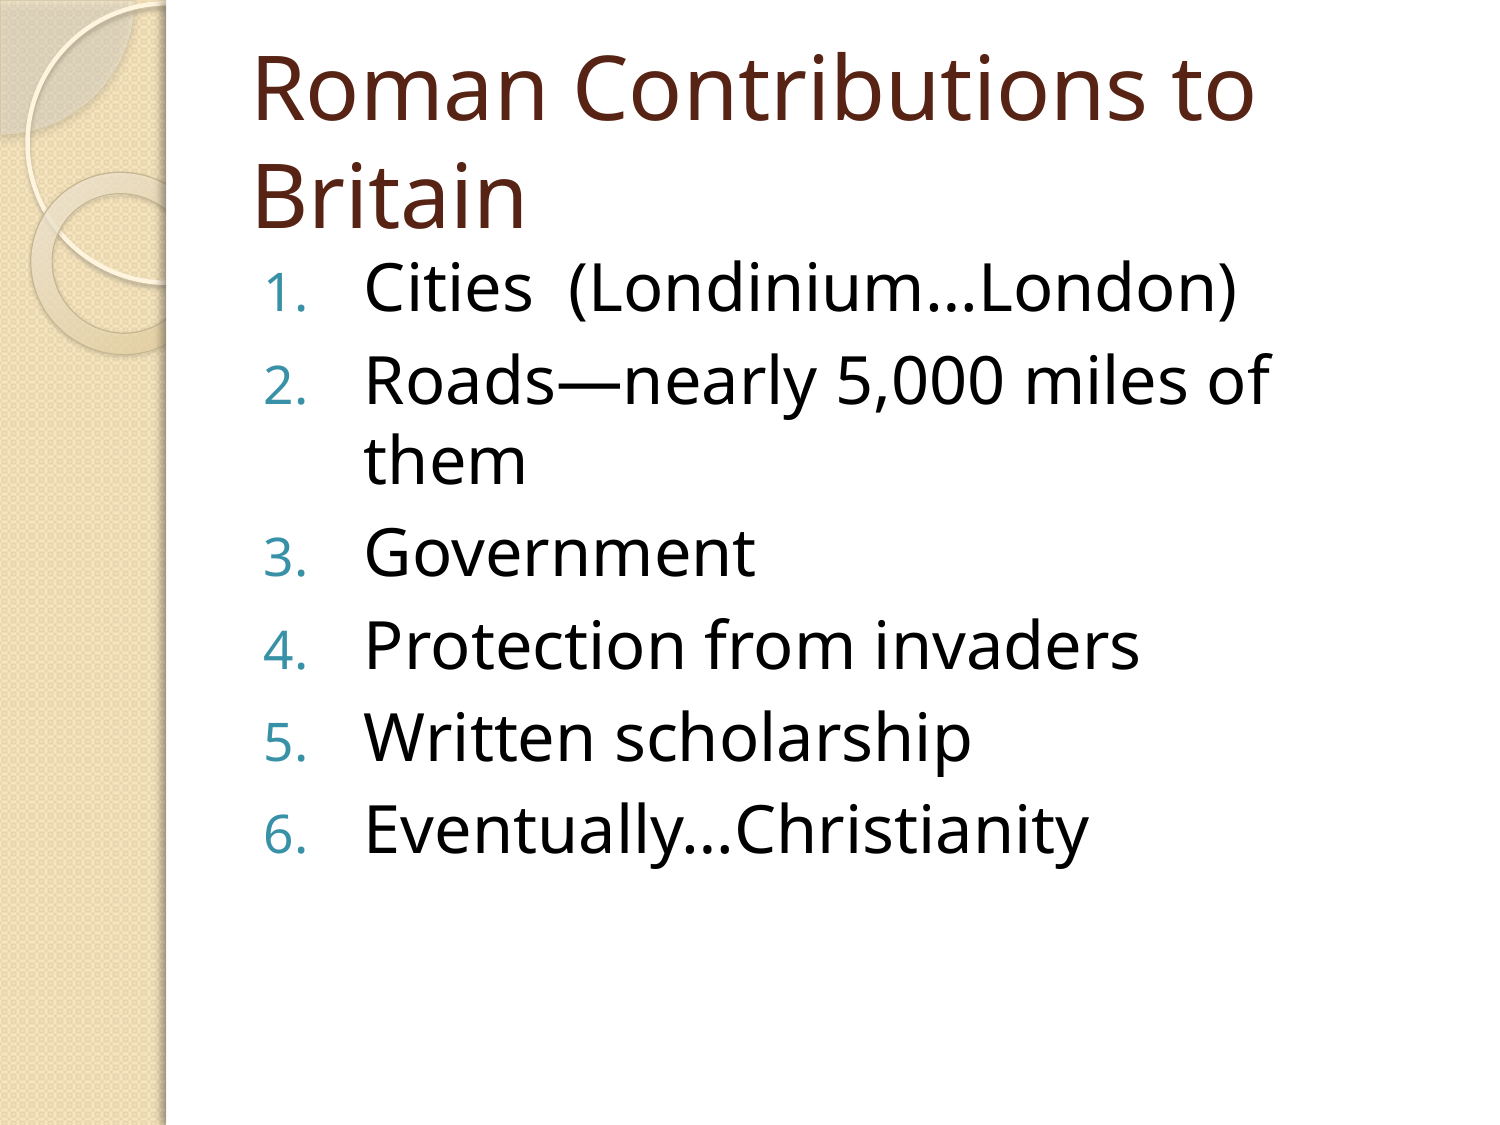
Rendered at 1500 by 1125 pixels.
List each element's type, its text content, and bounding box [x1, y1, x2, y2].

title Roman Contributions to Britain [235, 45, 1466, 233]
list Cities (Londinium…London) Roads—nearly 5,000 miles of them Government Protection from invaders Written scholarship Eventually…Christianity [235, 237, 1466, 1026]
